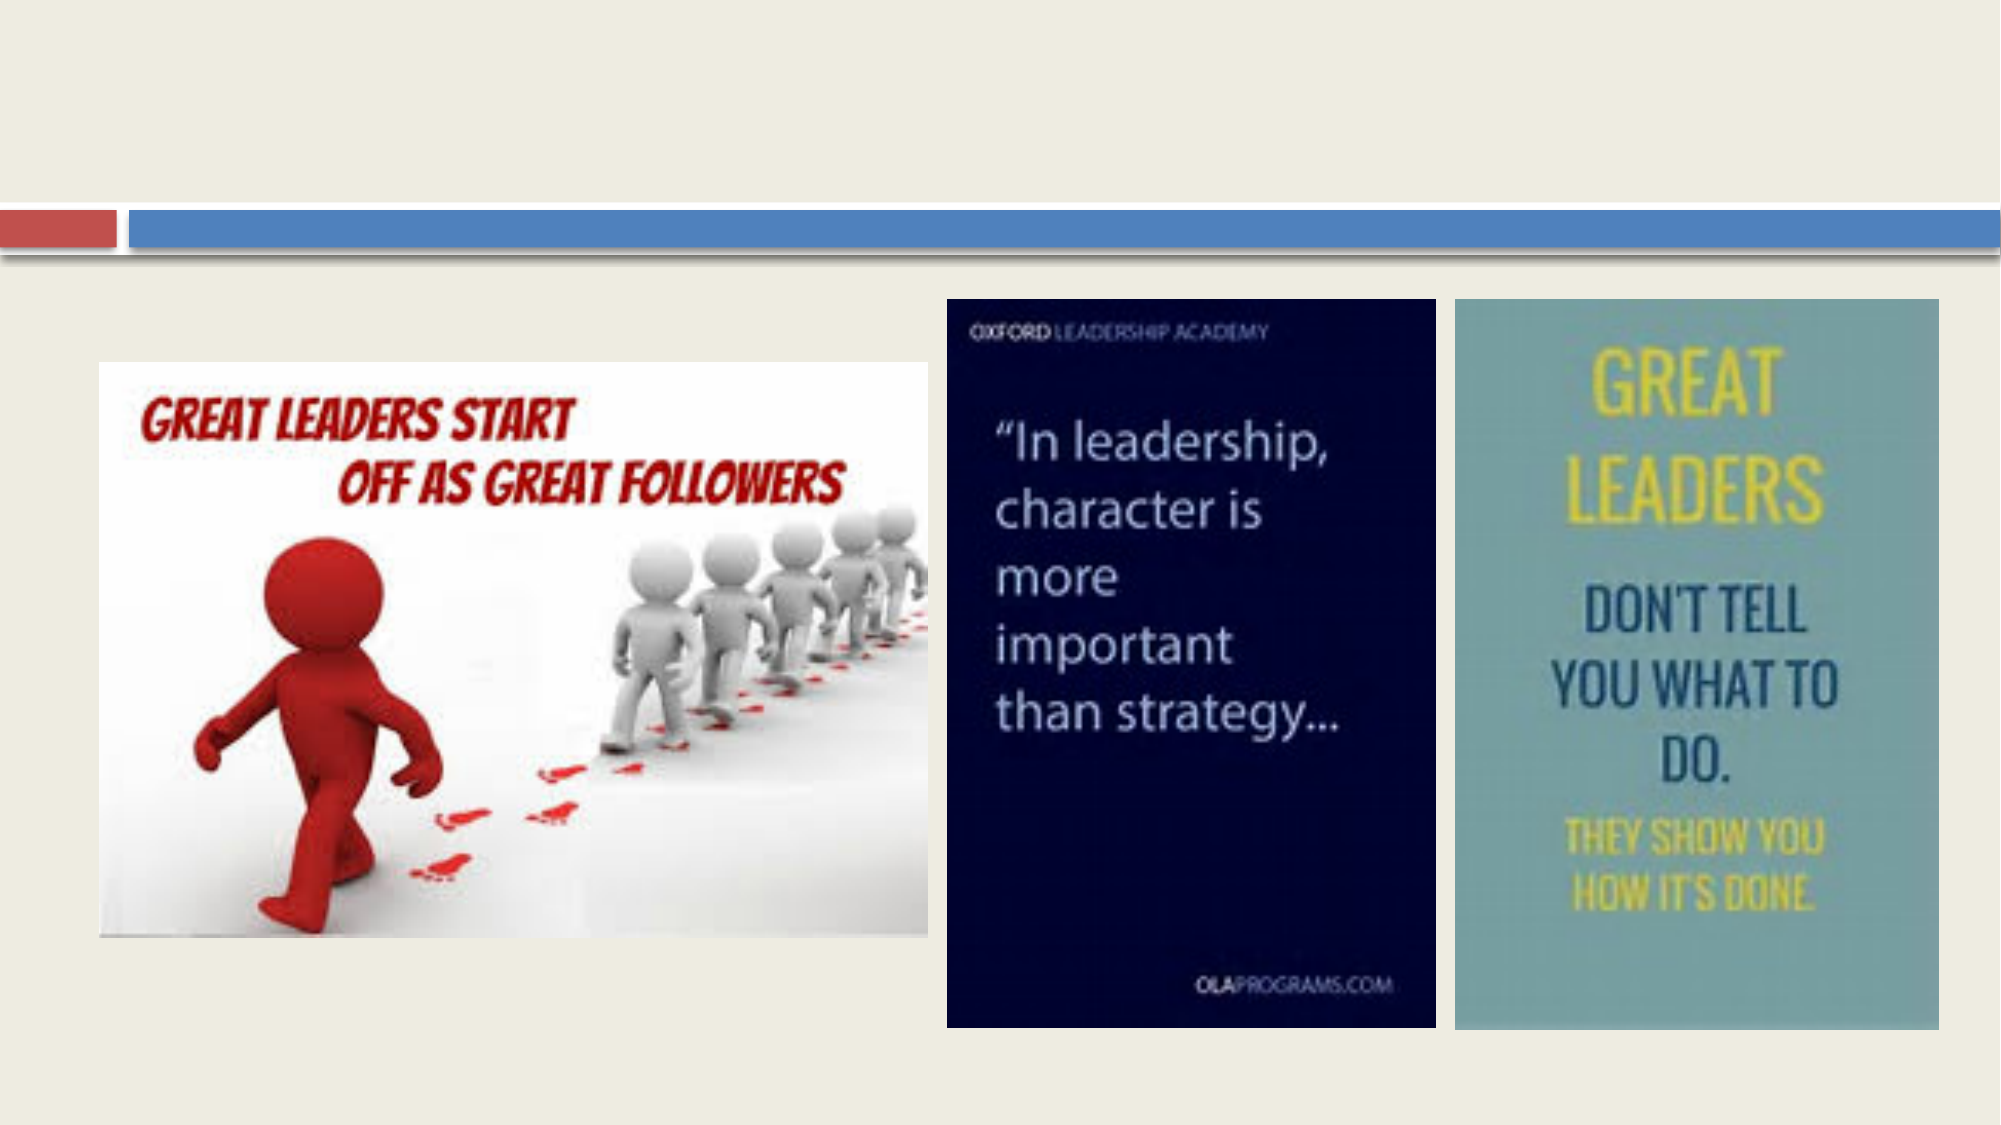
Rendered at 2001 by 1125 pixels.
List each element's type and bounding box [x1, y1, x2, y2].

picture [947, 299, 1436, 1029]
picture [1455, 299, 1940, 1031]
picture [99, 362, 928, 938]
